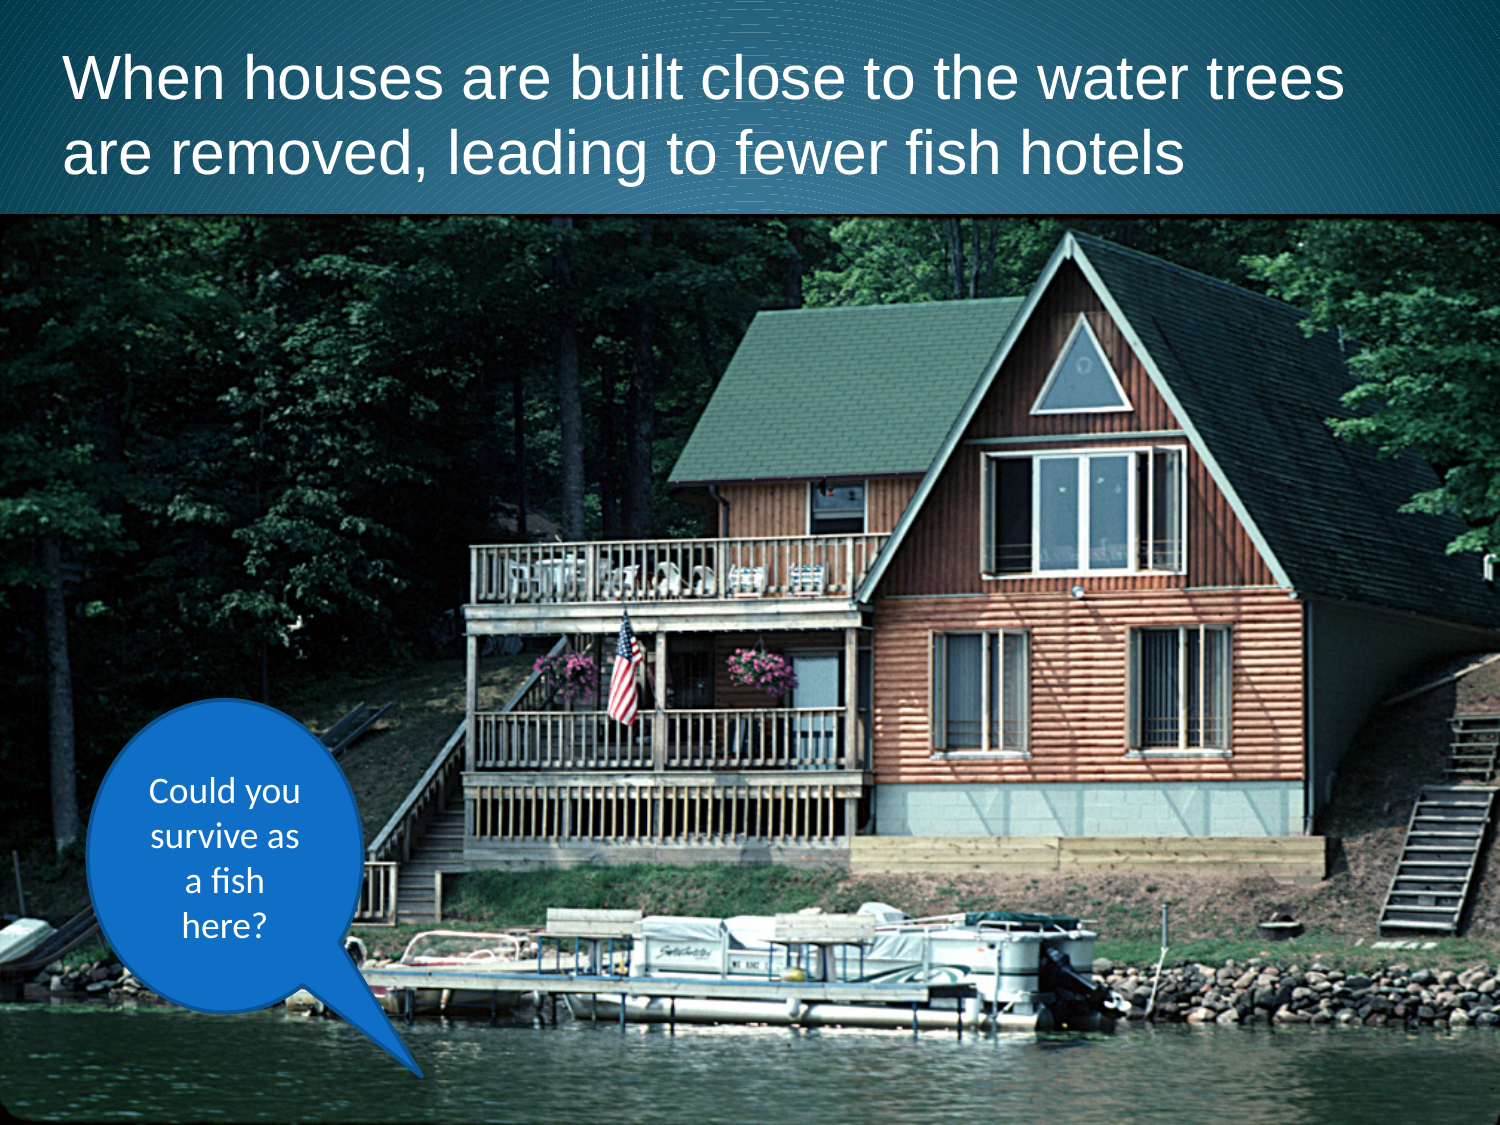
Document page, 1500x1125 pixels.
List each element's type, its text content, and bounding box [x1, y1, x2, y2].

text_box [0, 214, 1500, 1125]
title When houses are built close to the water trees are removed, leading to fewer fish hotels [47, 0, 1379, 212]
